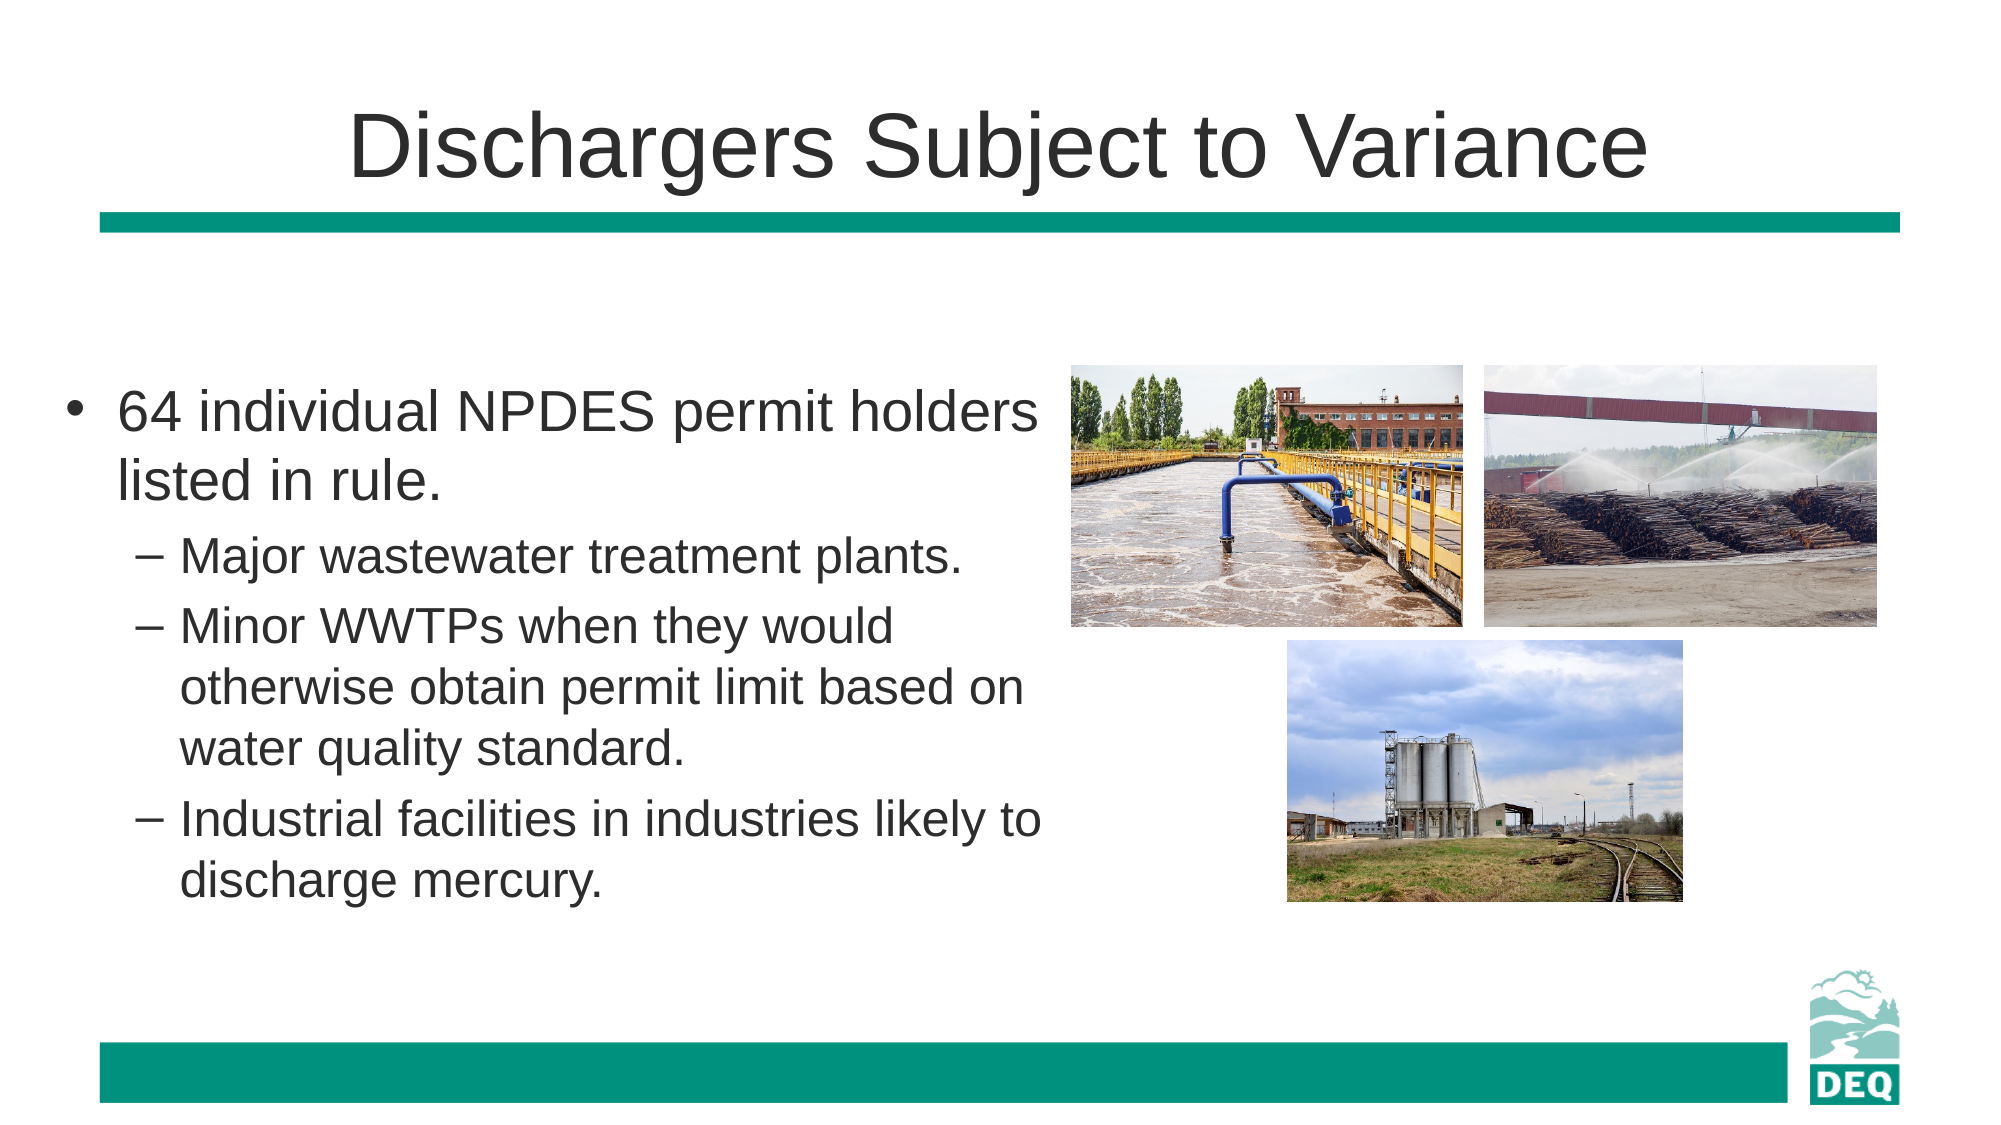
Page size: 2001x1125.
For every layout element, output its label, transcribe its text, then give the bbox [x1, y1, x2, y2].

picture [1810, 968, 1900, 1105]
title Dischargers Subject to Variance [99, 50, 1900, 233]
picture [1071, 365, 1464, 627]
picture [1484, 365, 1877, 627]
picture [1287, 640, 1683, 903]
list 64 individual NPDES permit holders listed in rule. Major wastewater treatment plants. Minor WWTPs when they would otherwise obtain permit limit based on water quality standard. Industrial facilities in industries likely to discharge mercury. [50, 365, 1072, 916]
